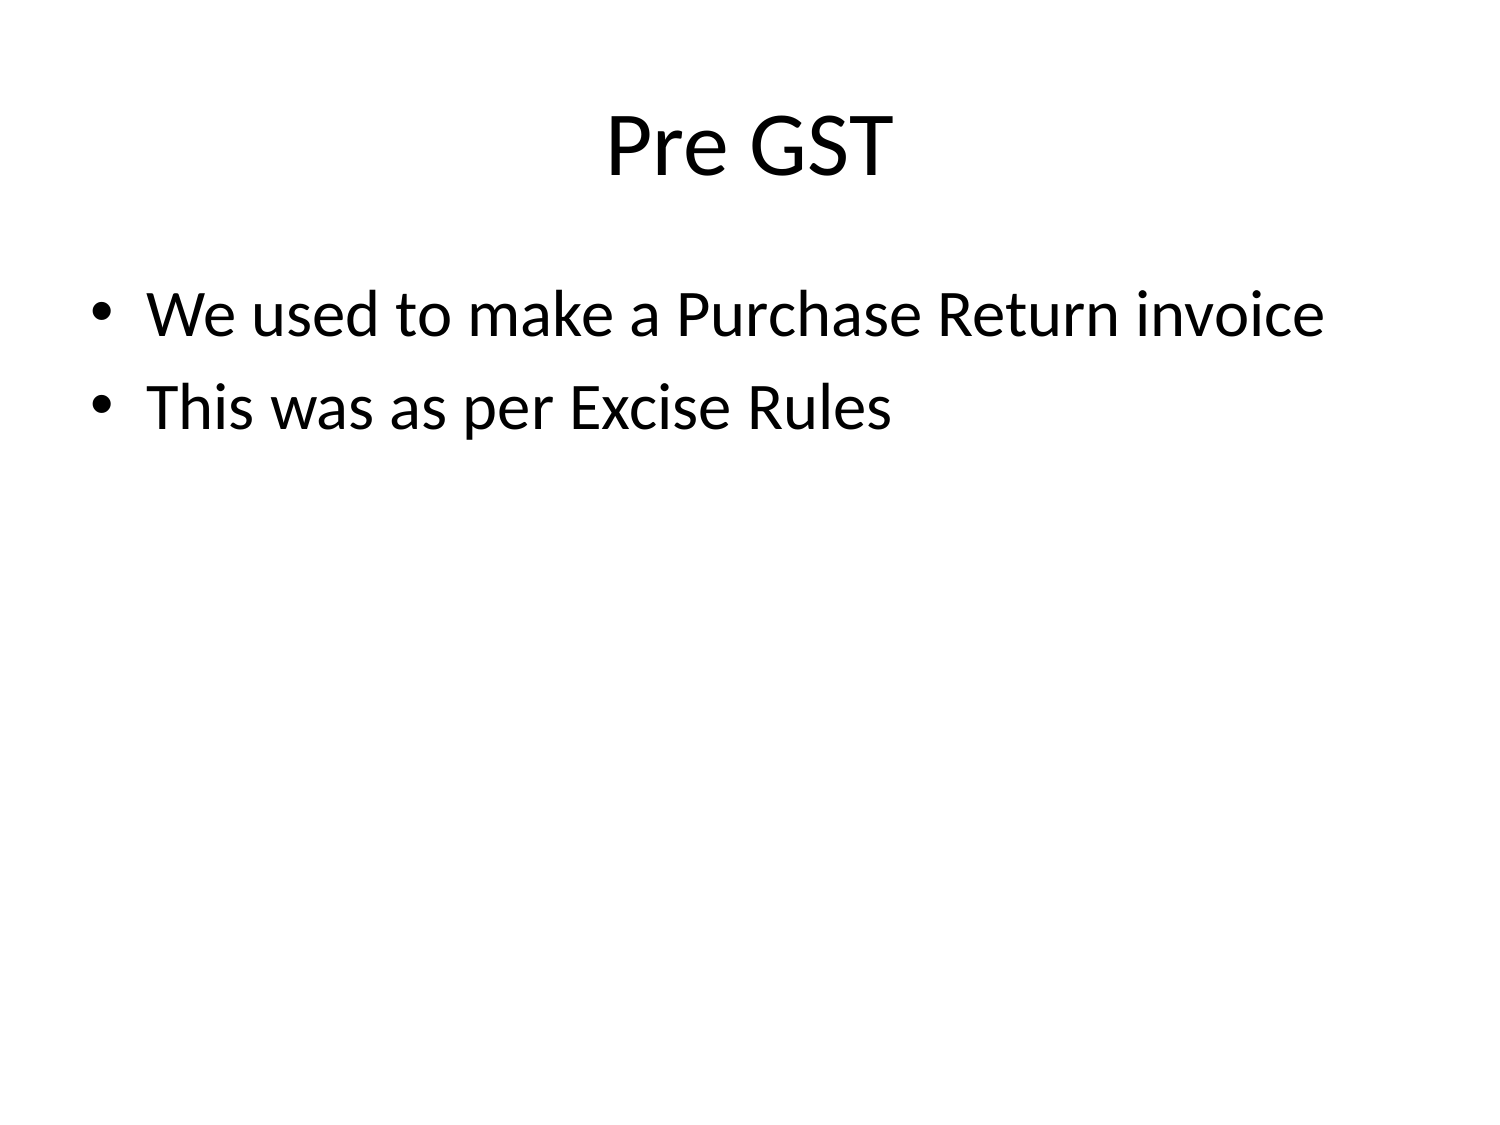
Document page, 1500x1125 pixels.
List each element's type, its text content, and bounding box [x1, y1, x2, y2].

list We used to make a Purchase Return invoice This was as per Excise Rules [75, 262, 1425, 1005]
title Pre GST [75, 45, 1425, 233]
